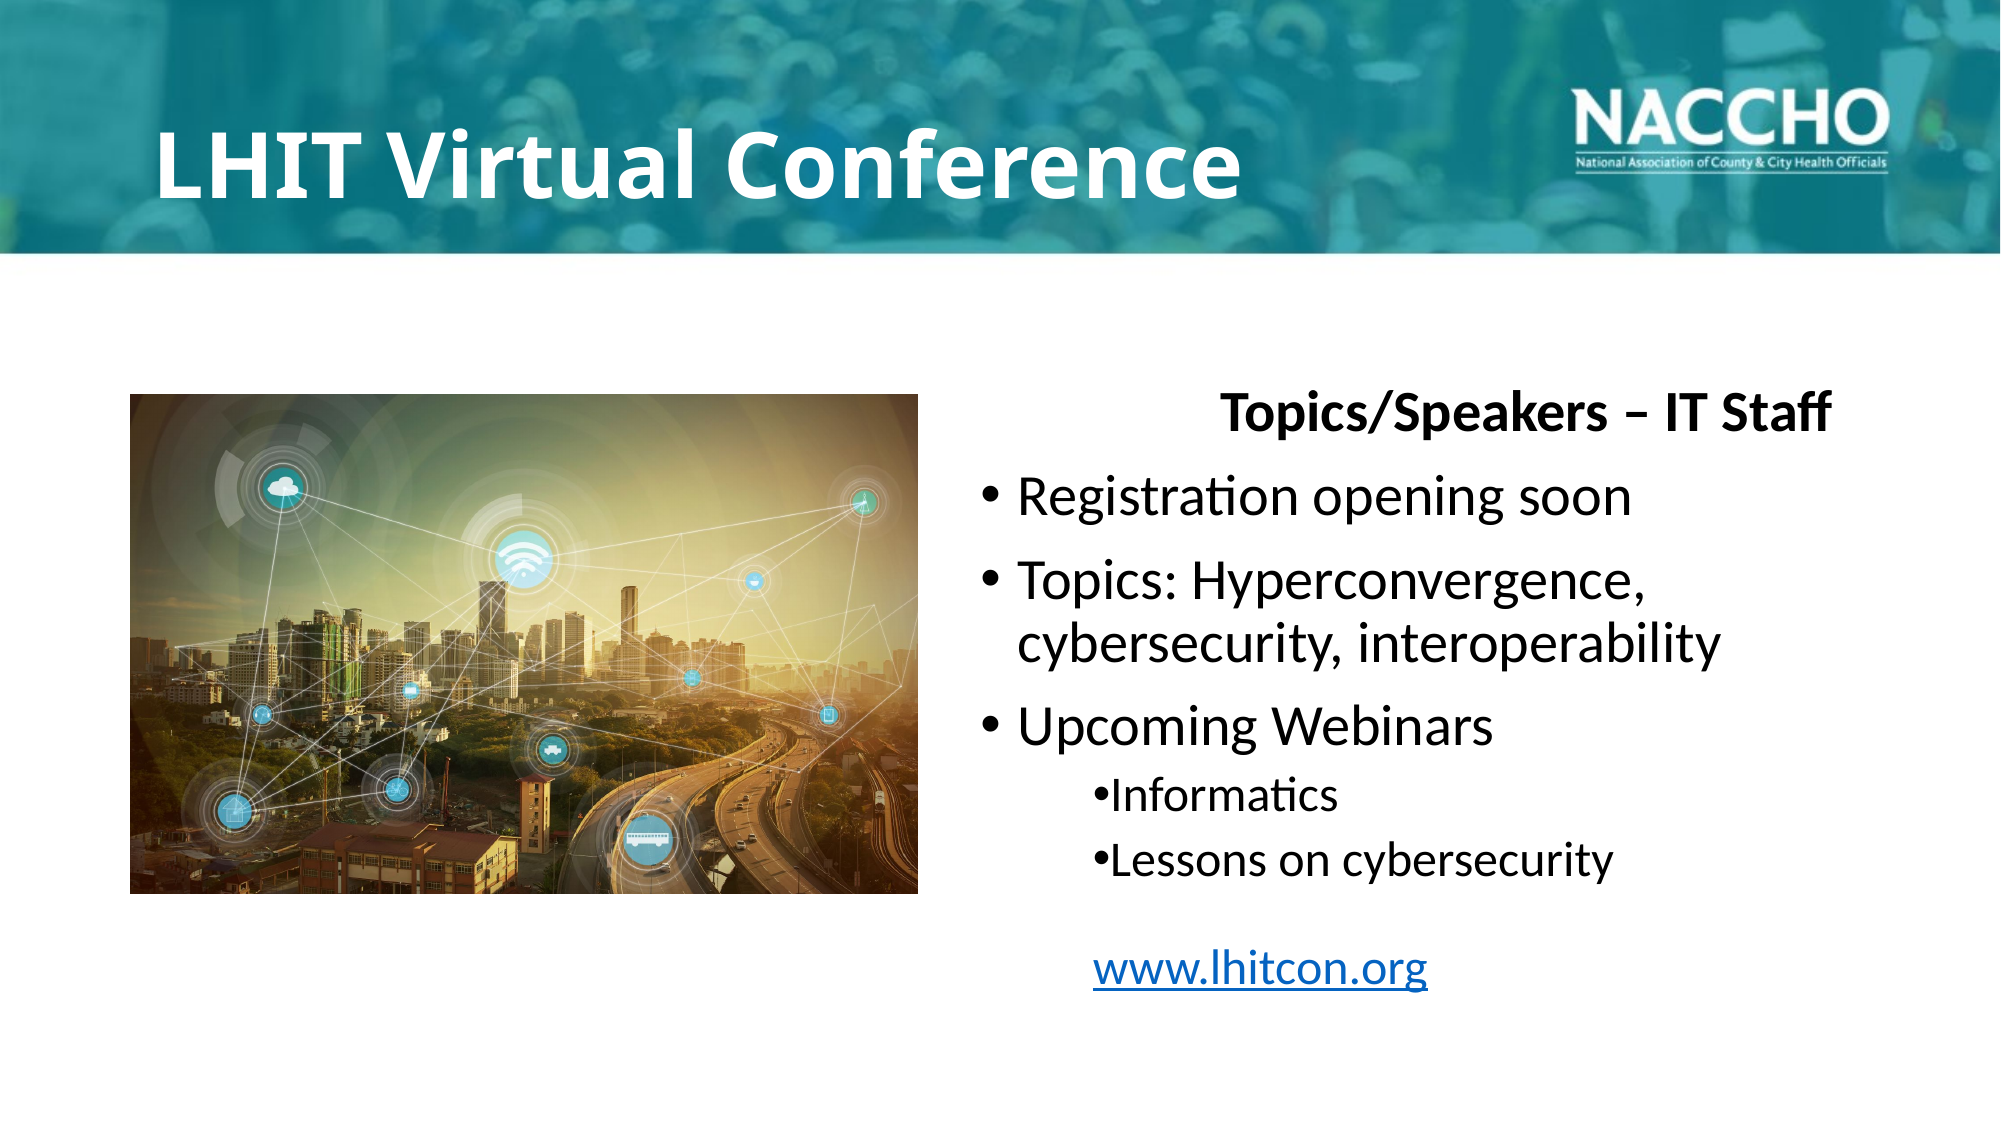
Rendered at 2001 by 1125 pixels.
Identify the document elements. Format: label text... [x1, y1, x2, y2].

text_box Topics/Speakers – IT Staff Registration opening soon Topics: Hyperconvergence, cybersecurity, interoperability Upcoming Webinars Informatics Lessons on cybersecurity www.lhitcon.org [965, 374, 2000, 1088]
title LHIT Virtual Conference [137, 59, 1863, 278]
list [137, 299, 1863, 1014]
picture [0, 0, 2001, 1125]
